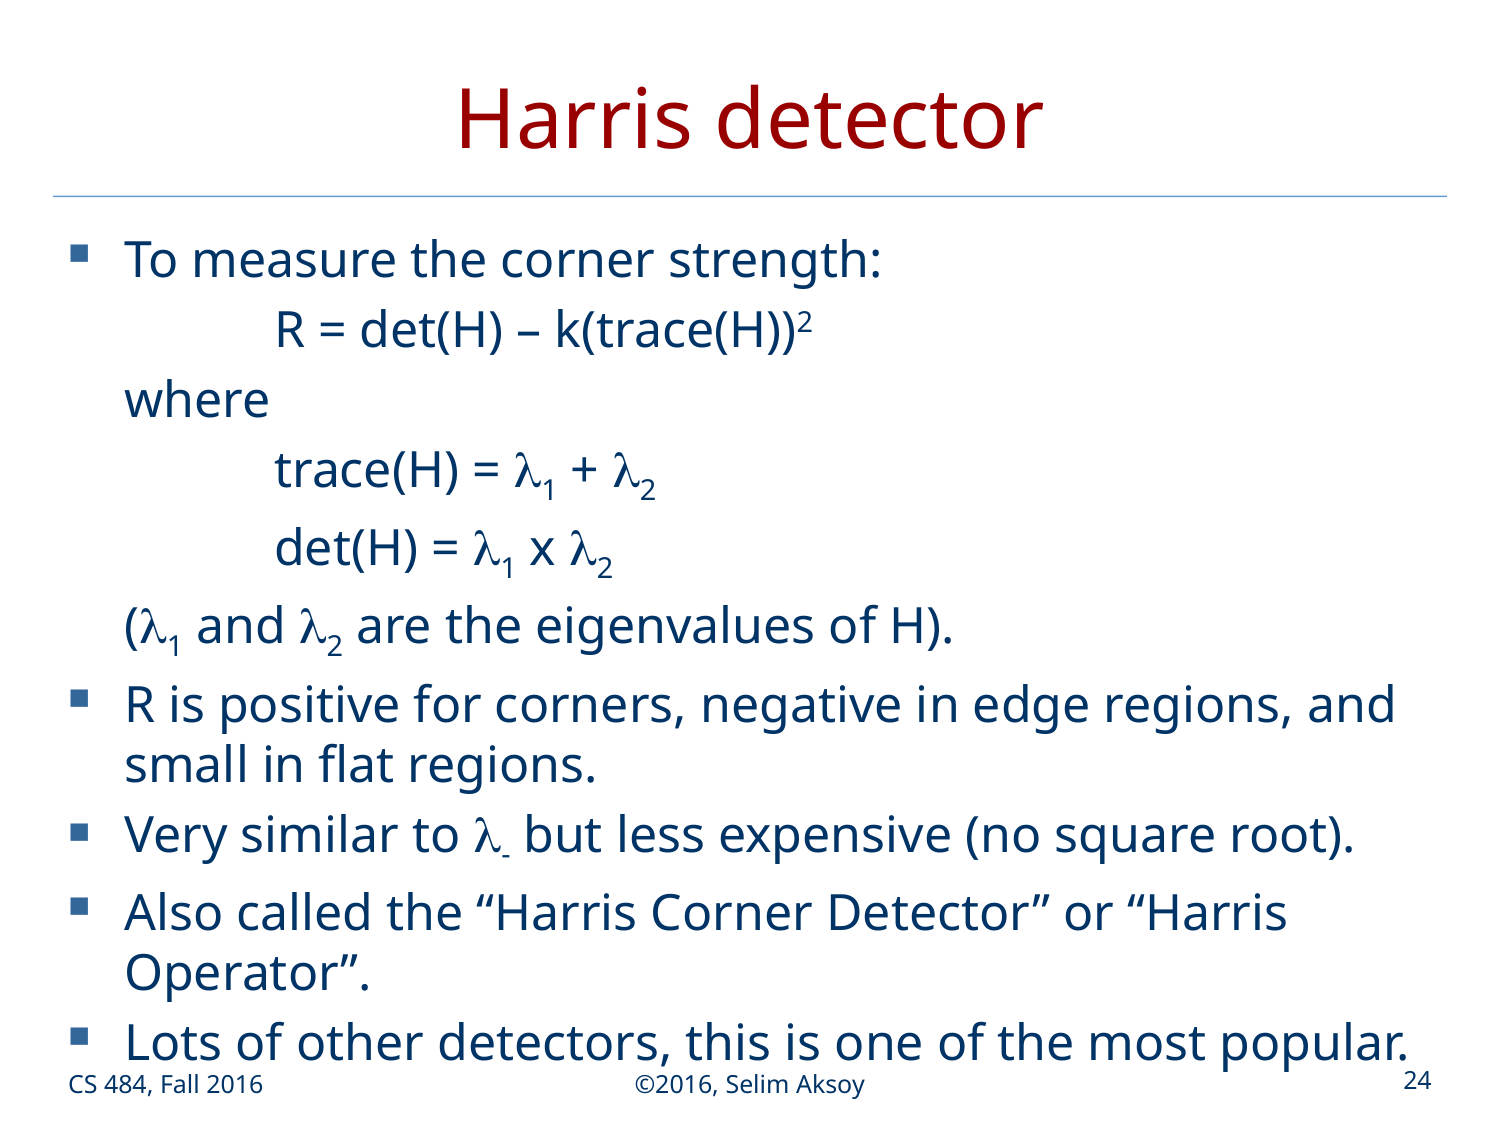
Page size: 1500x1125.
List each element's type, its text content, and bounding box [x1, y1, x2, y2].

list To measure the corner strength: R = det(H) – k(trace(H))2 where trace(H) = 1 + 2 det(H) = 1 x 2 (1 and 2 are the eigenvalues of H). R is positive for corners, negative in edge regions, and small in flat regions. Very similar to - but less expensive (no square root). Also called the “Harris Corner Detector” or “Harris Operator”. Lots of other detectors, this is one of the most popular. [53, 220, 1447, 1071]
title Harris detector [53, 31, 1447, 173]
slide_number 24 [1134, 1052, 1448, 1107]
slide_number CS 484, Fall 2016 [52, 1052, 366, 1107]
footer ©2016, Selim Aksoy [511, 1071, 988, 1107]
